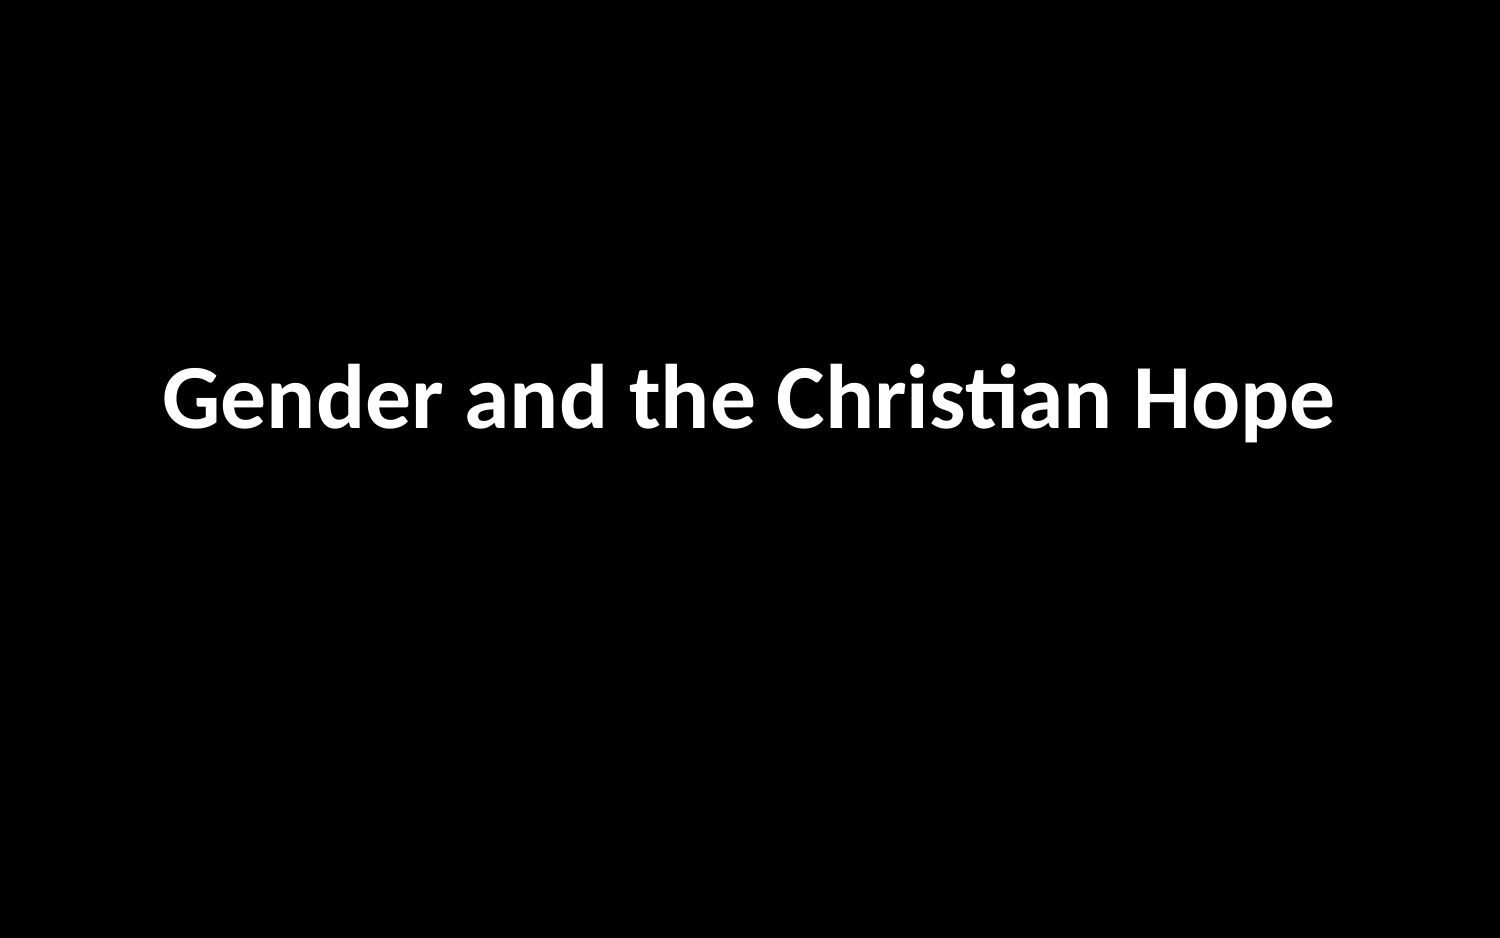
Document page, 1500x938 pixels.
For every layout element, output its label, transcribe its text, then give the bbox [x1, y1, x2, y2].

title Gender and the Christian Hope [112, 291, 1388, 493]
